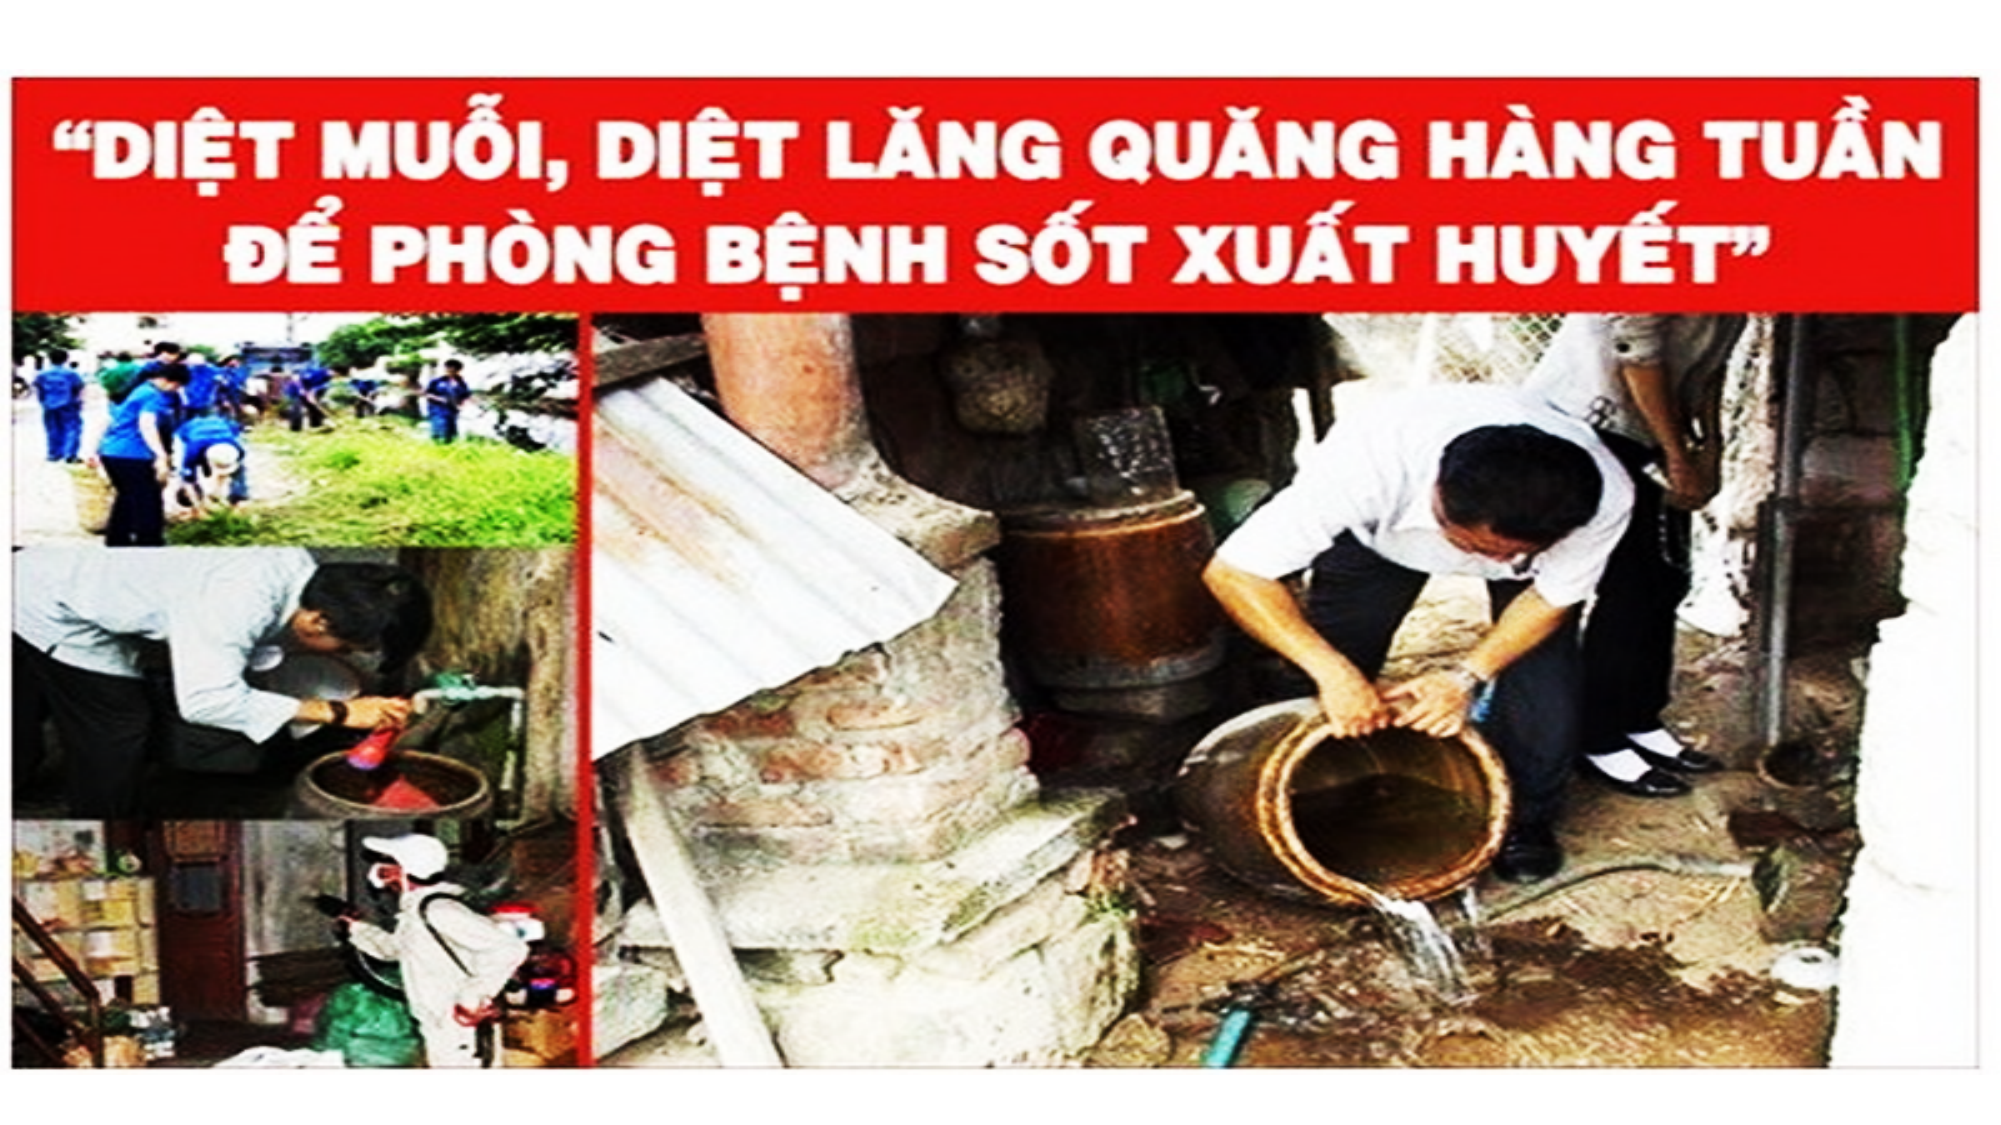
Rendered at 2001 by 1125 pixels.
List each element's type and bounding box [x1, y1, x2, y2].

picture [0, 69, 2000, 1075]
